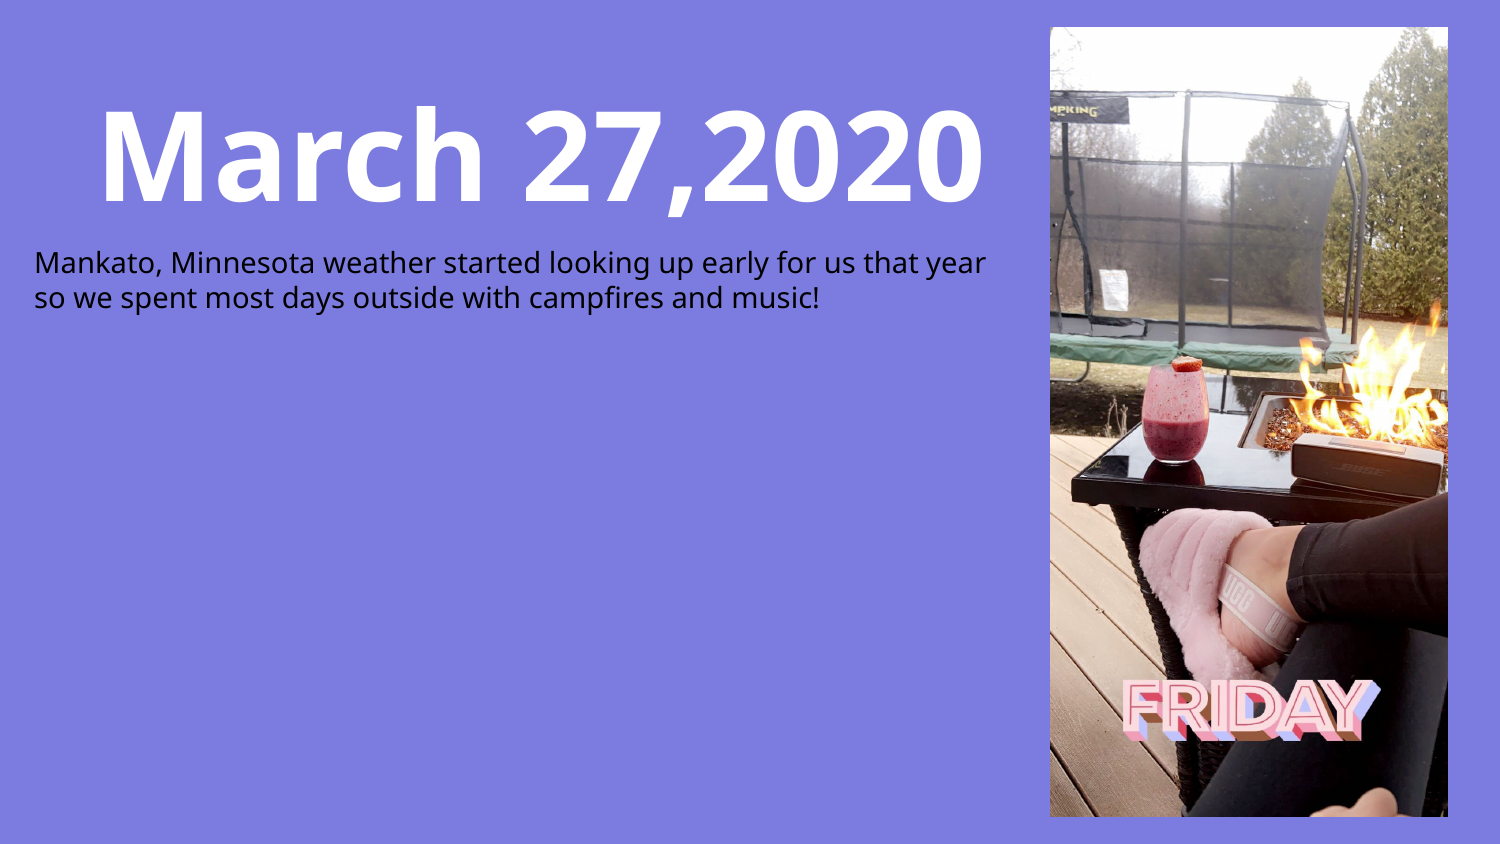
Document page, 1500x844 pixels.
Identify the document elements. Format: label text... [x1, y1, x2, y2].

text_box Mankato, Minnesota weather started looking up early for us that year so we spent most days outside with campfires and music! [19, 229, 1031, 329]
title March 27,2020 [80, 86, 1003, 216]
picture [1050, 26, 1449, 817]
